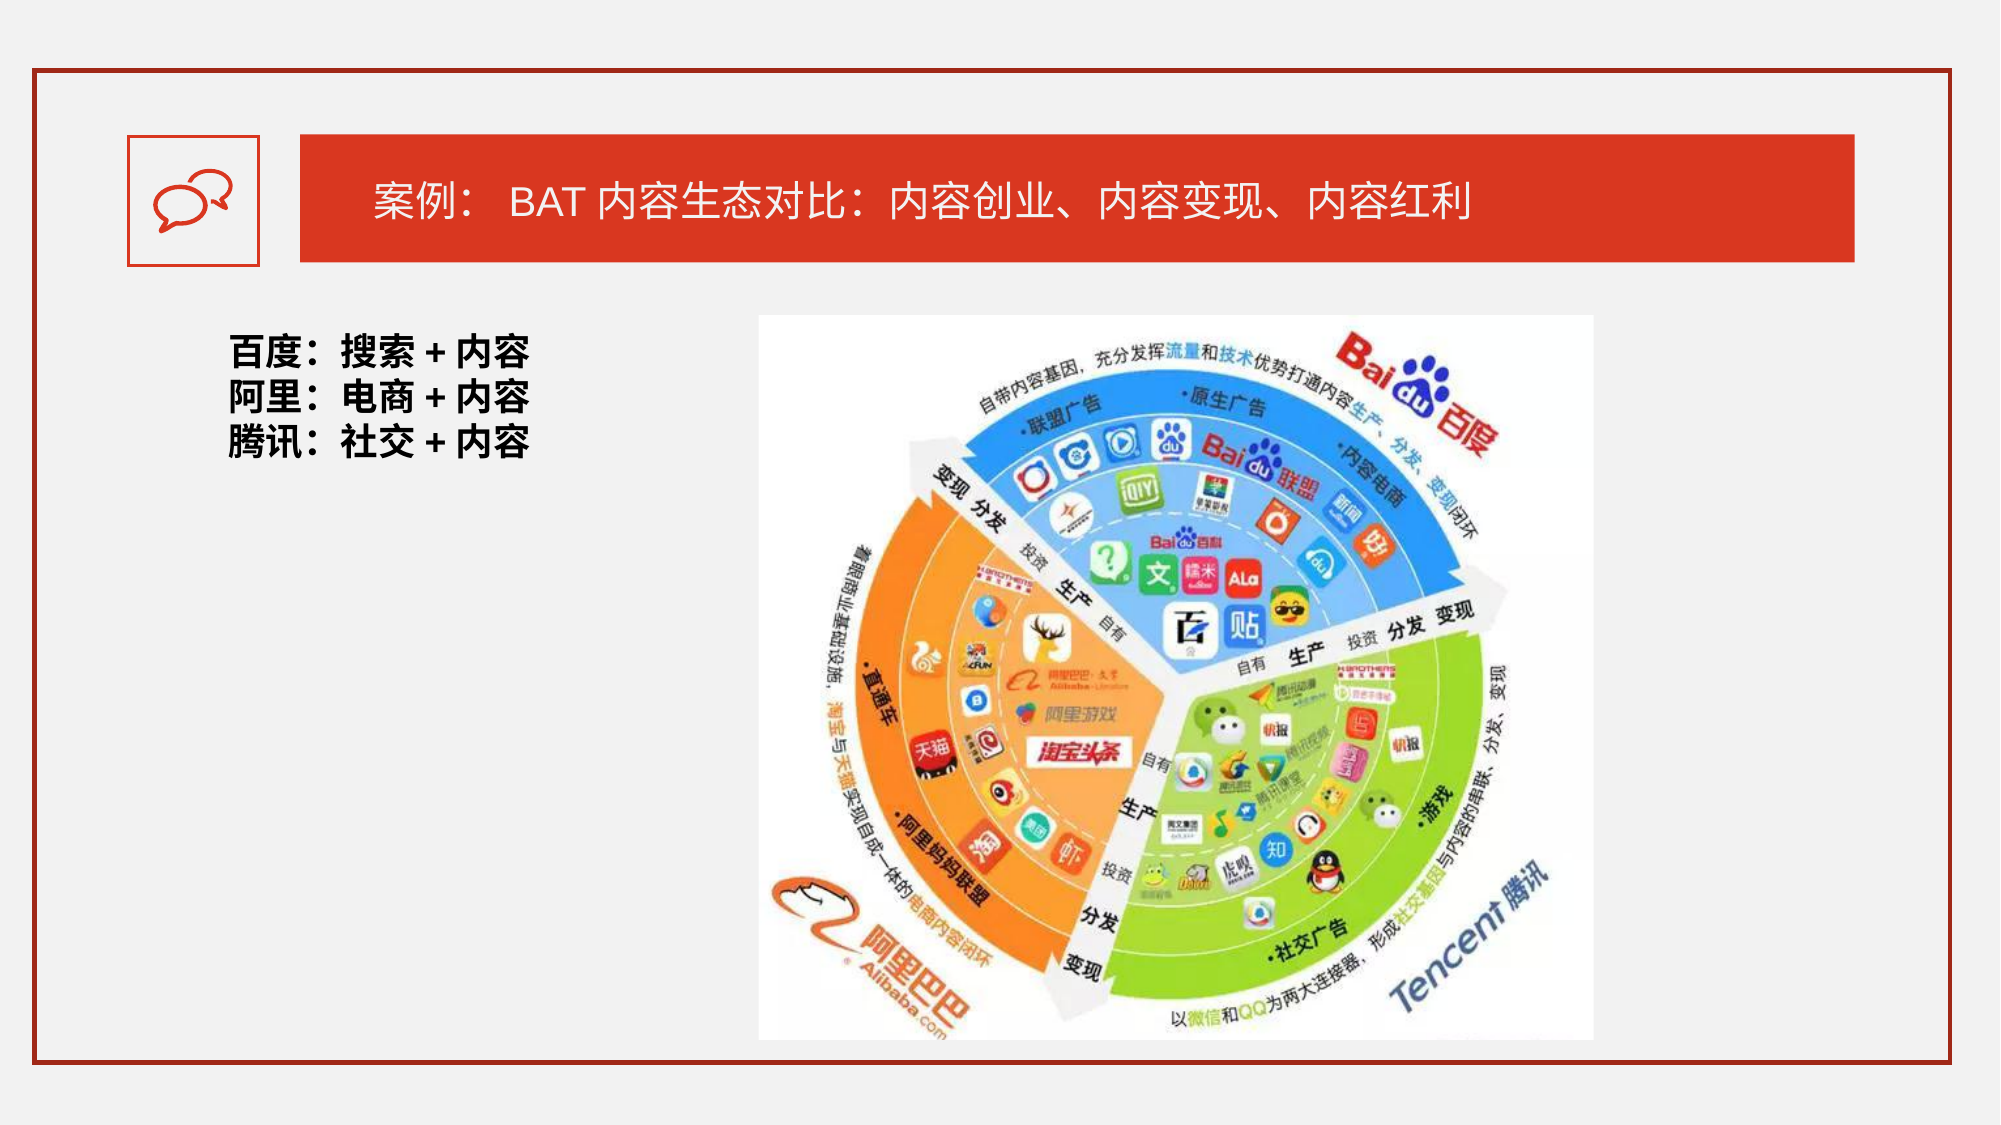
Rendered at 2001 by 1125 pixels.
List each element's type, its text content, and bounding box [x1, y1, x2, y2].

text_box 百度：搜索+内容 阿里：电商+内容 腾讯：社交+内容 [228, 320, 566, 605]
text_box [153, 168, 233, 234]
text_box [33, 69, 1951, 1063]
picture [758, 315, 1594, 1040]
